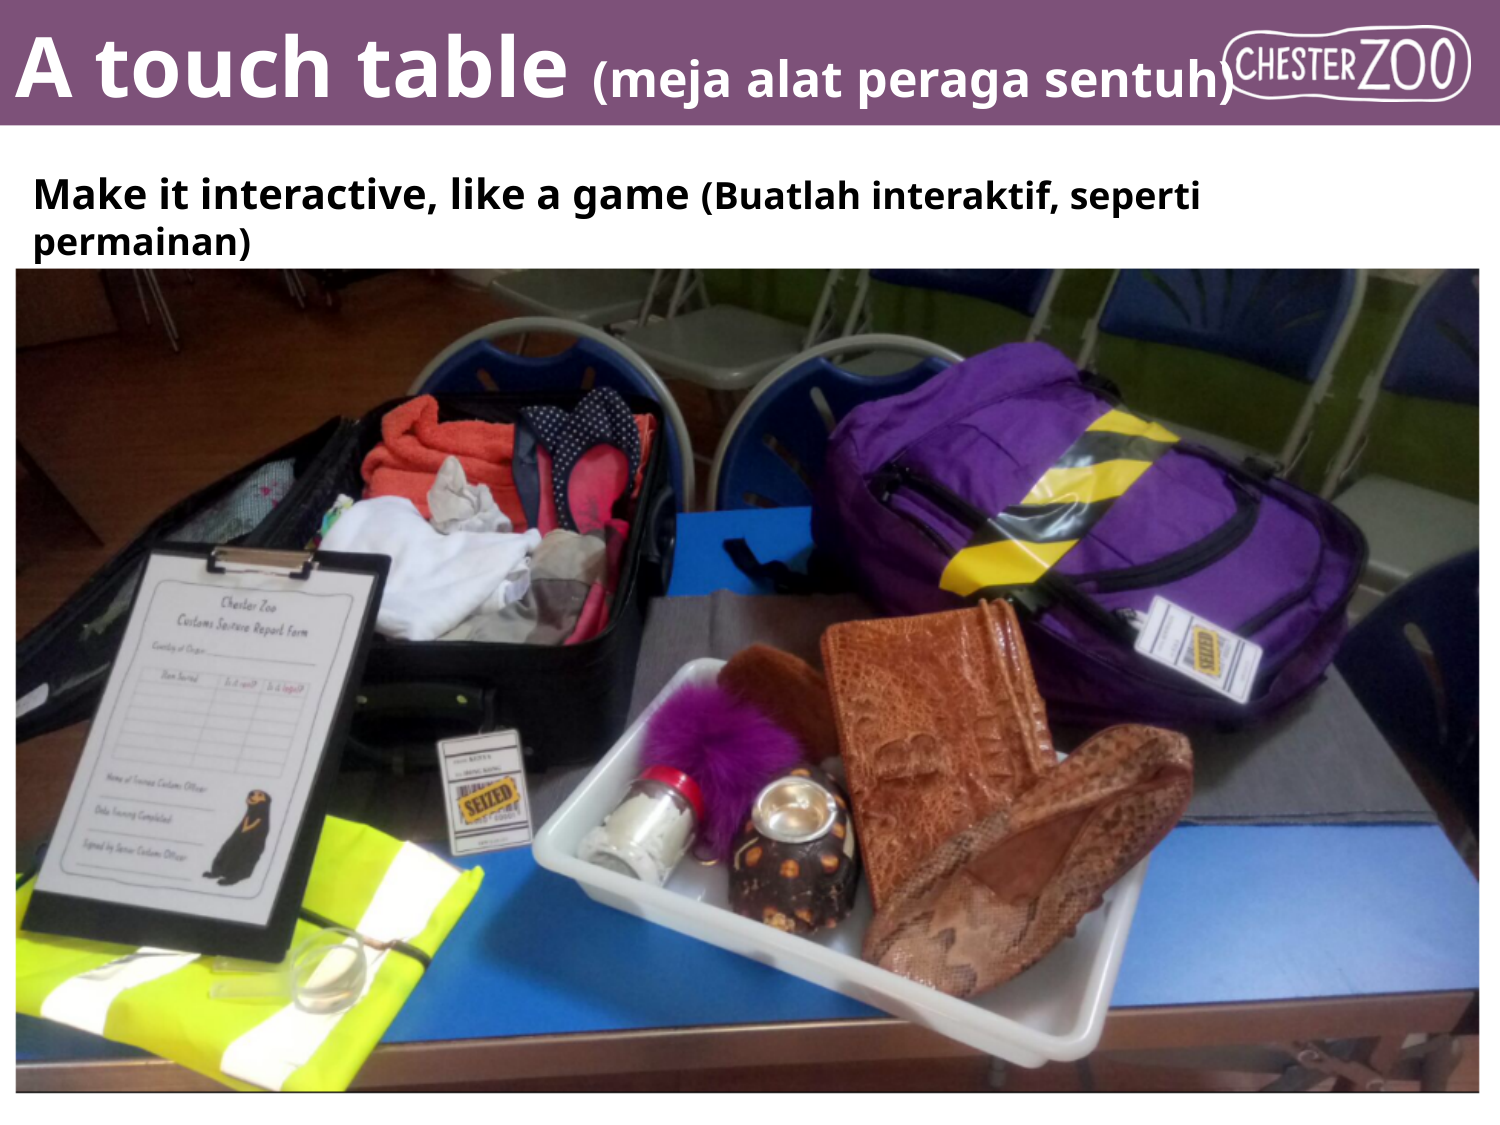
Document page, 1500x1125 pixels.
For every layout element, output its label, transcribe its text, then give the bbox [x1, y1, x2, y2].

picture [1348, 25, 1471, 102]
text_box A touch table (meja alat peraga sentuh) [0, 7, 1348, 114]
title Make it interactive, like a game (Buatlah interaktif, seperti permainan) [17, 160, 1365, 265]
picture [5, 266, 1483, 1095]
